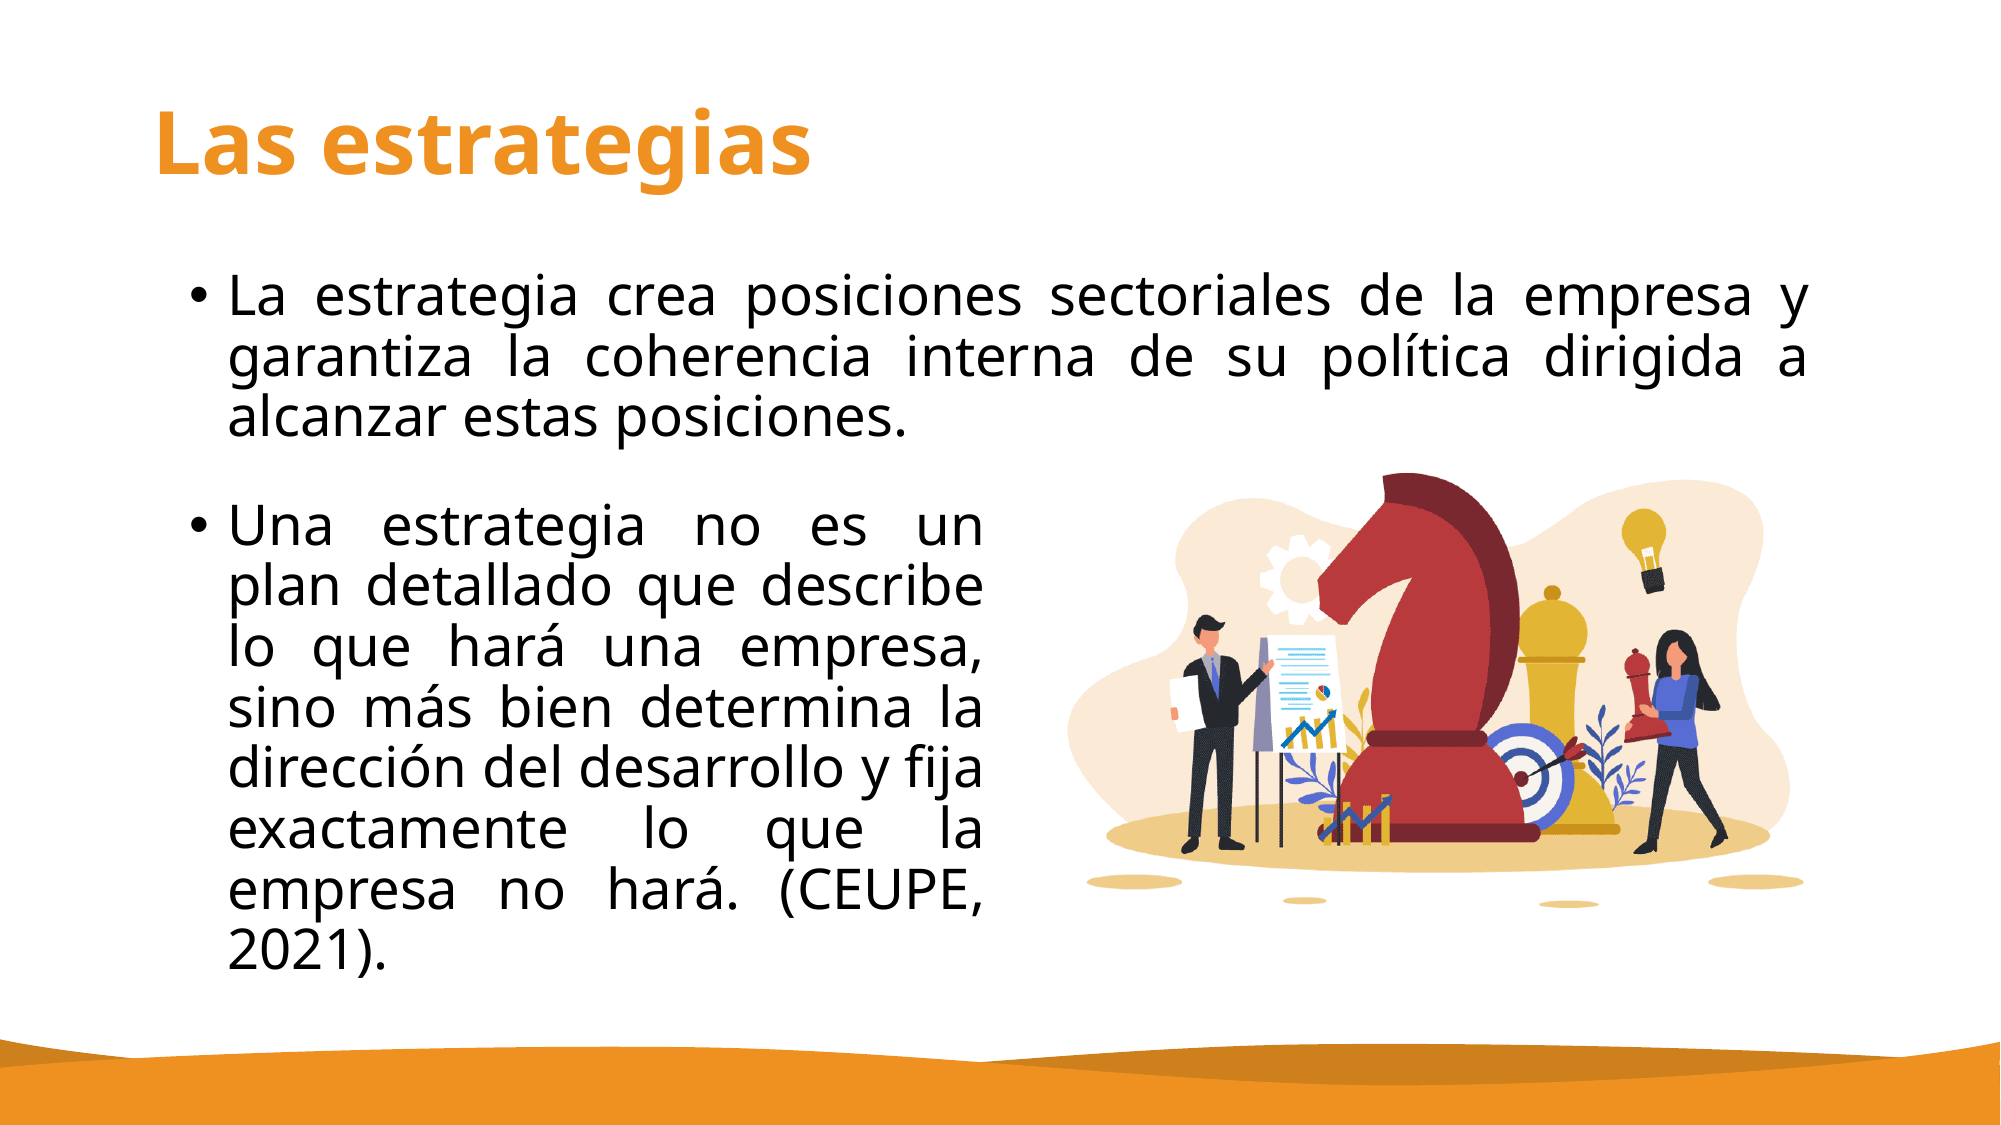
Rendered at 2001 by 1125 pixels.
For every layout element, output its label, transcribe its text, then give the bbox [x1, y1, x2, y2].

title Las estrategias [137, 37, 1863, 255]
text_box Una estrategia no es un plan detallado que describe lo que hará una empresa, sino más bien determina la dirección del desarrollo y fija exactamente lo que la empresa no hará. (CEUPE, 2021). [174, 489, 1000, 892]
list La estrategia crea posiciones sectoriales de la empresa y garantiza la coherencia interna de su política dirigida a alcanzar estas posiciones. [174, 259, 1825, 544]
picture [1007, 444, 1863, 923]
